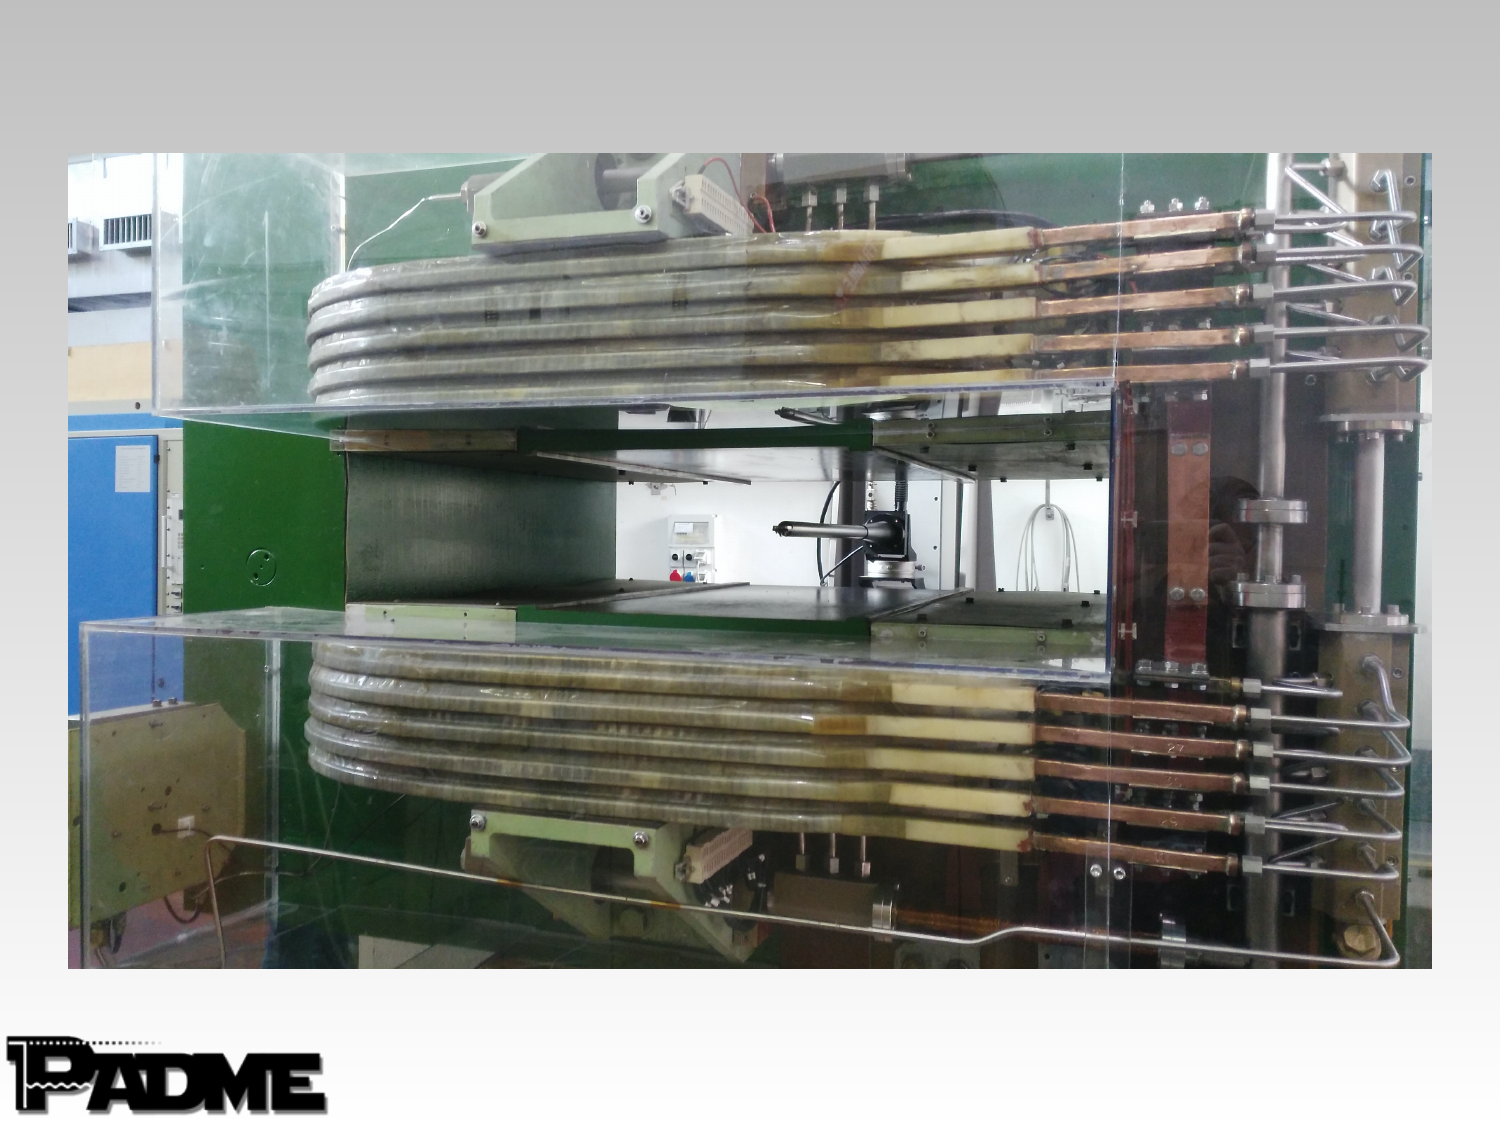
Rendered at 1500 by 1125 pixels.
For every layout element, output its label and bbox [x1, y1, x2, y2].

picture [0, 1027, 332, 1120]
picture [67, 153, 1433, 970]
